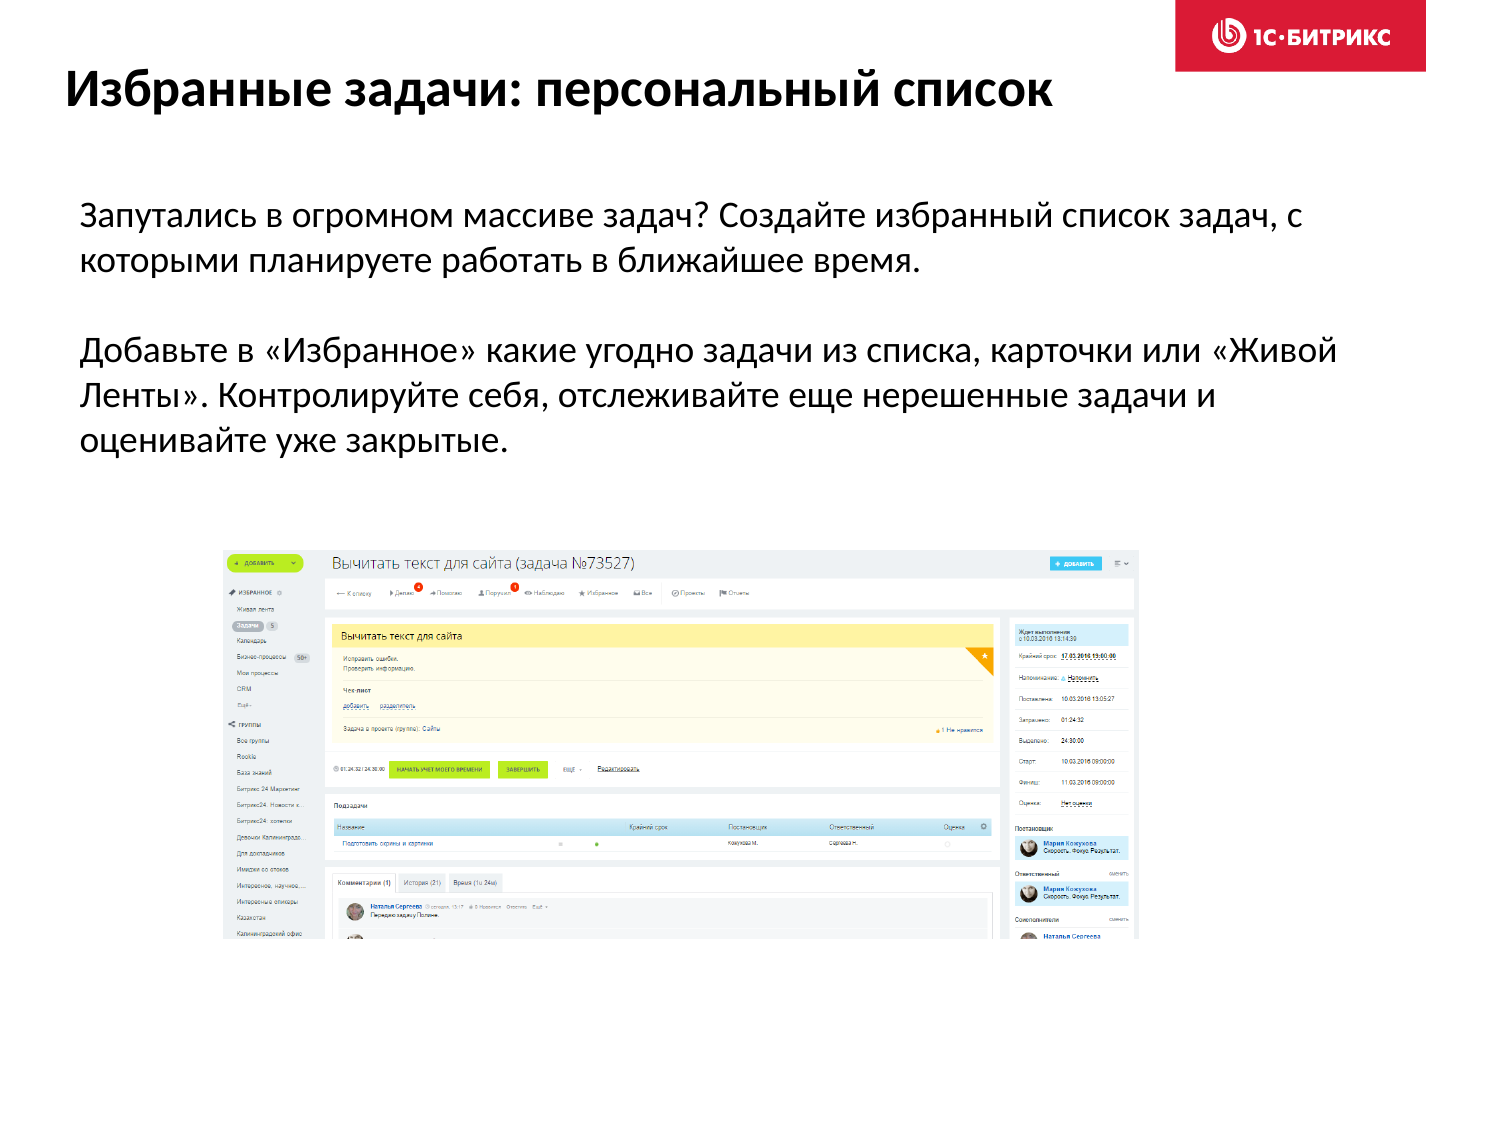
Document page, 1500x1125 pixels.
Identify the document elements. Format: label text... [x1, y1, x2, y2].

picture [223, 550, 1139, 939]
text_box Избранные задачи: персональный список [49, 16, 1139, 154]
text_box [1175, 0, 1427, 72]
text_box Запутались в огромном массиве задач? Создайте избранный список задач, с которыми планируете работать в ближайшее время. Добавьте в «Избранное» какие угодно задачи из списка, карточки или «Живой Ленты». Контролируйте себя, отслеживайте еще нерешенные задачи и оценивайте уже закрытые. [64, 137, 1367, 512]
